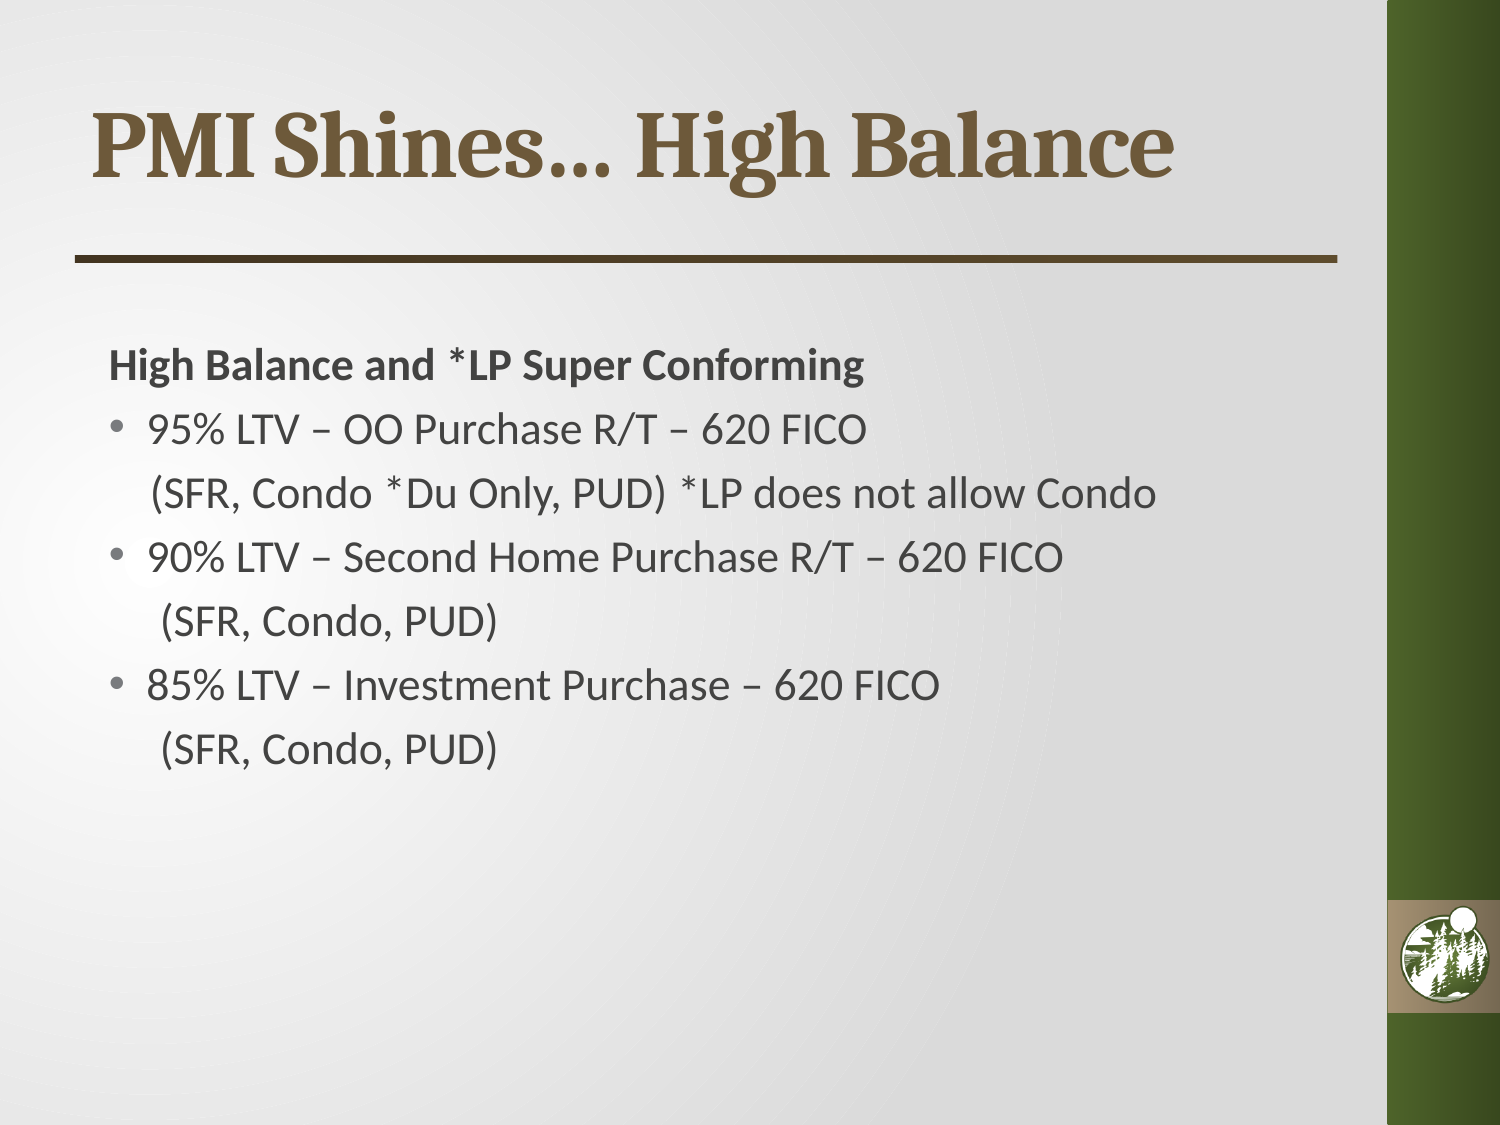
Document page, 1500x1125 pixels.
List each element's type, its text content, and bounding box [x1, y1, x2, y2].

list High Balance and *LP Super Conforming 95% LTV – OO Purchase R/T – 620 FICO (SFR, Condo *Du Only, PUD) *LP does not allow Condo 90% LTV – Second Home Purchase R/T – 620 FICO (SFR, Condo, PUD) 85% LTV – Investment Purchase – 620 FICO (SFR, Condo, PUD) [75, 262, 1325, 1050]
picture [1390, 899, 1498, 1008]
title PMI Shines… High Balance [75, 45, 1325, 233]
